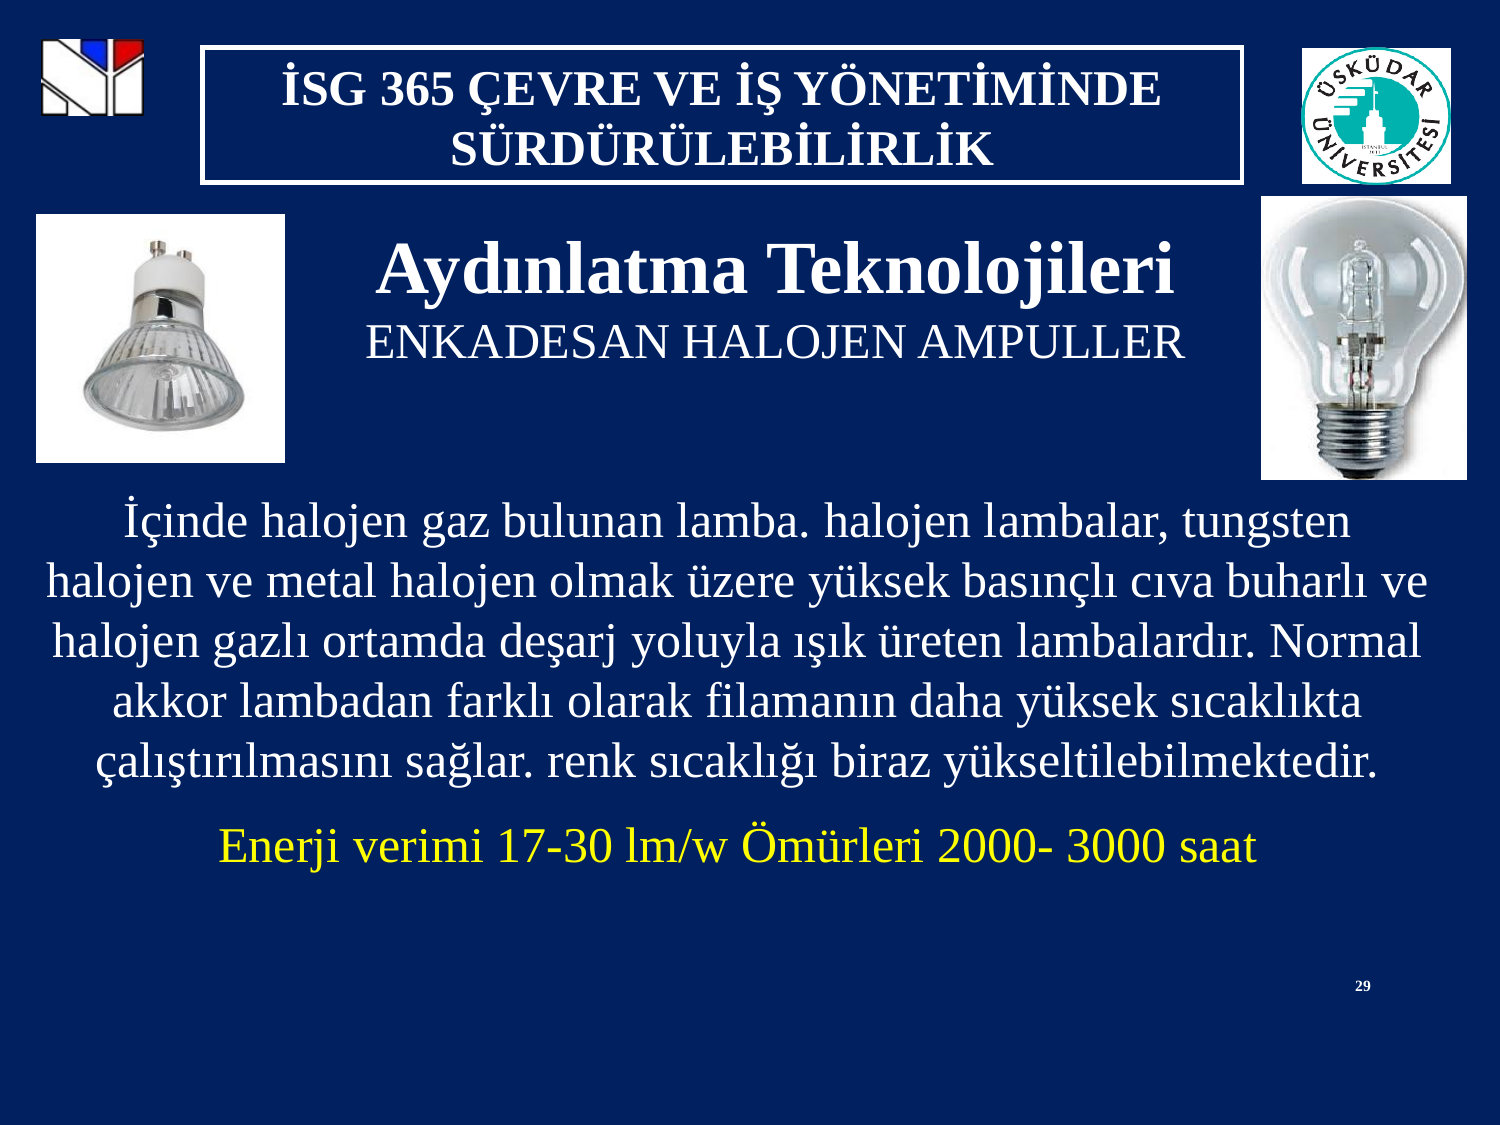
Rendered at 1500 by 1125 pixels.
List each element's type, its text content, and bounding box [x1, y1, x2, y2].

picture [1301, 47, 1451, 185]
picture [41, 39, 144, 116]
picture [35, 213, 285, 463]
text_box İçinde halojen gaz bulunan lamba. halojen lambalar, tungsten halojen ve metal halojen olmak üzere yüksek basınçlı cıva buharlı ve halojen gazlı ortamda deşarj yoluyla ışık üreten lambalardır. Normal akkor lambadan farklı olarak filamanın daha yüksek sıcaklıkta çalıştırılmasını sağlar. renk sıcaklığı biraz yükseltilebilmektedir. Enerji verimi 17-30 lm/w Ömürleri 2000- 3000 saat [29, 479, 1447, 965]
slide_number 29 [1293, 965, 1387, 1025]
text_box Aydınlatma Teknolojileri ENKADESAN HALOJEN AMPULLER [287, 211, 1253, 377]
picture [1260, 196, 1467, 481]
